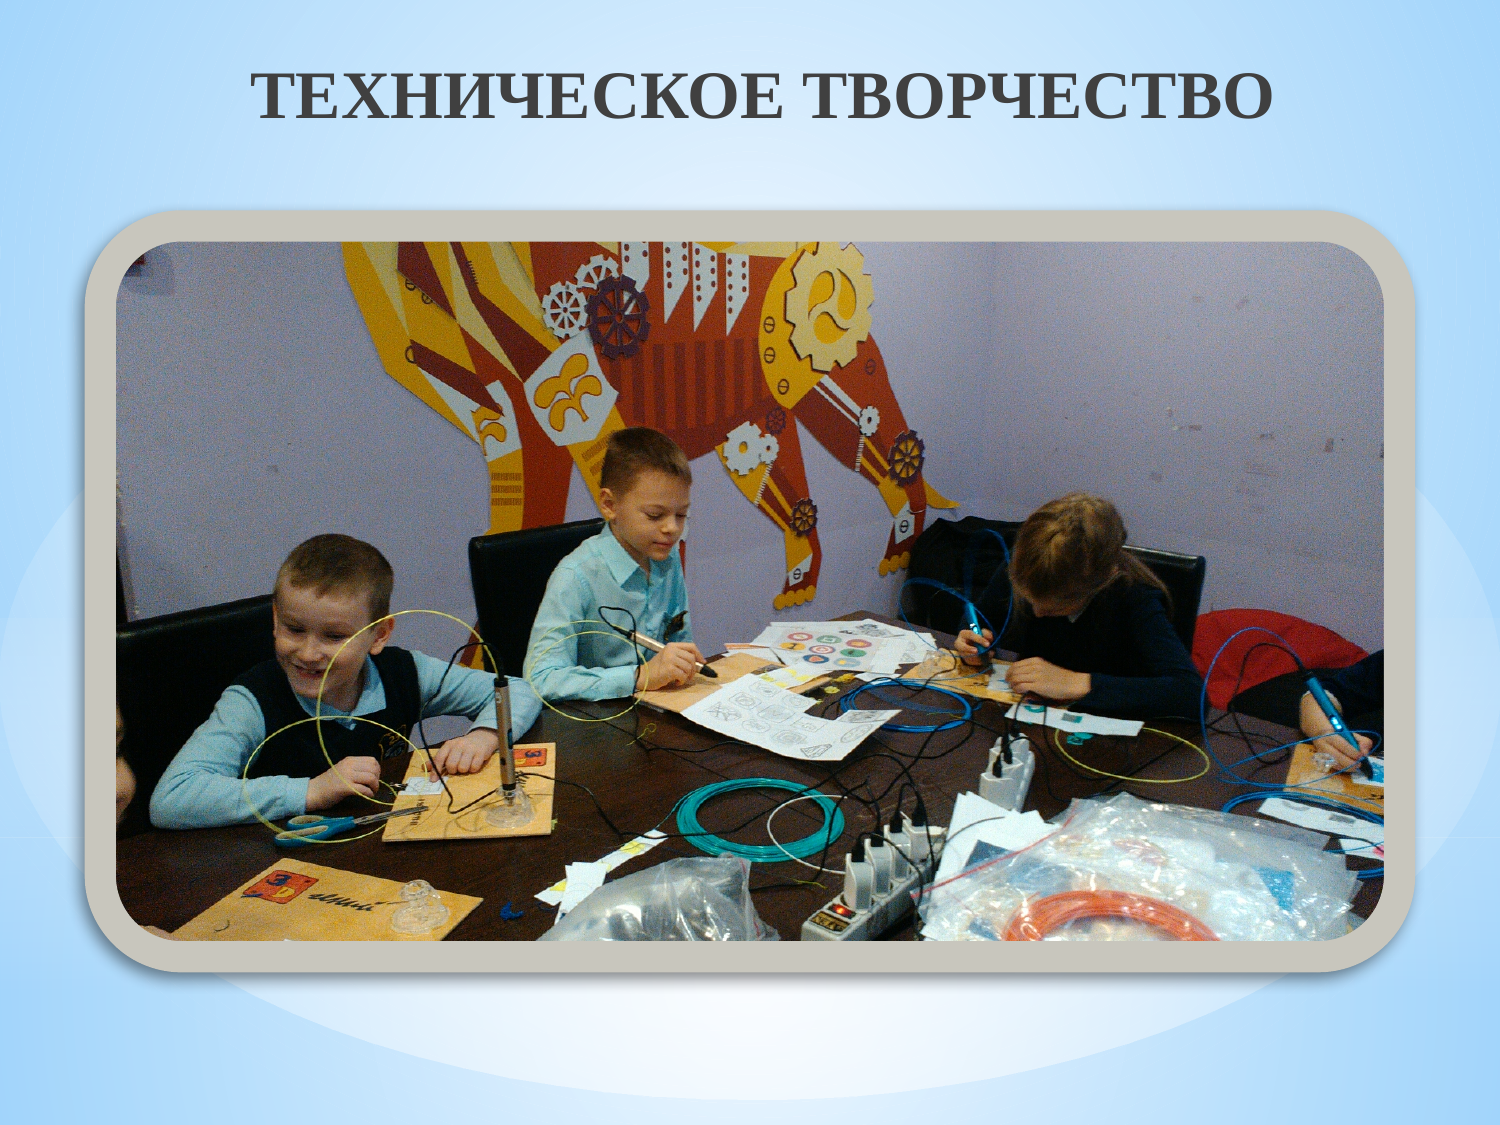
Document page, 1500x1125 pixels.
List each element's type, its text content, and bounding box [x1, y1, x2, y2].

picture [100, 225, 1400, 957]
list ТЕХНИЧЕСКОЕ ТВОРЧЕСТВО [194, 42, 1325, 190]
